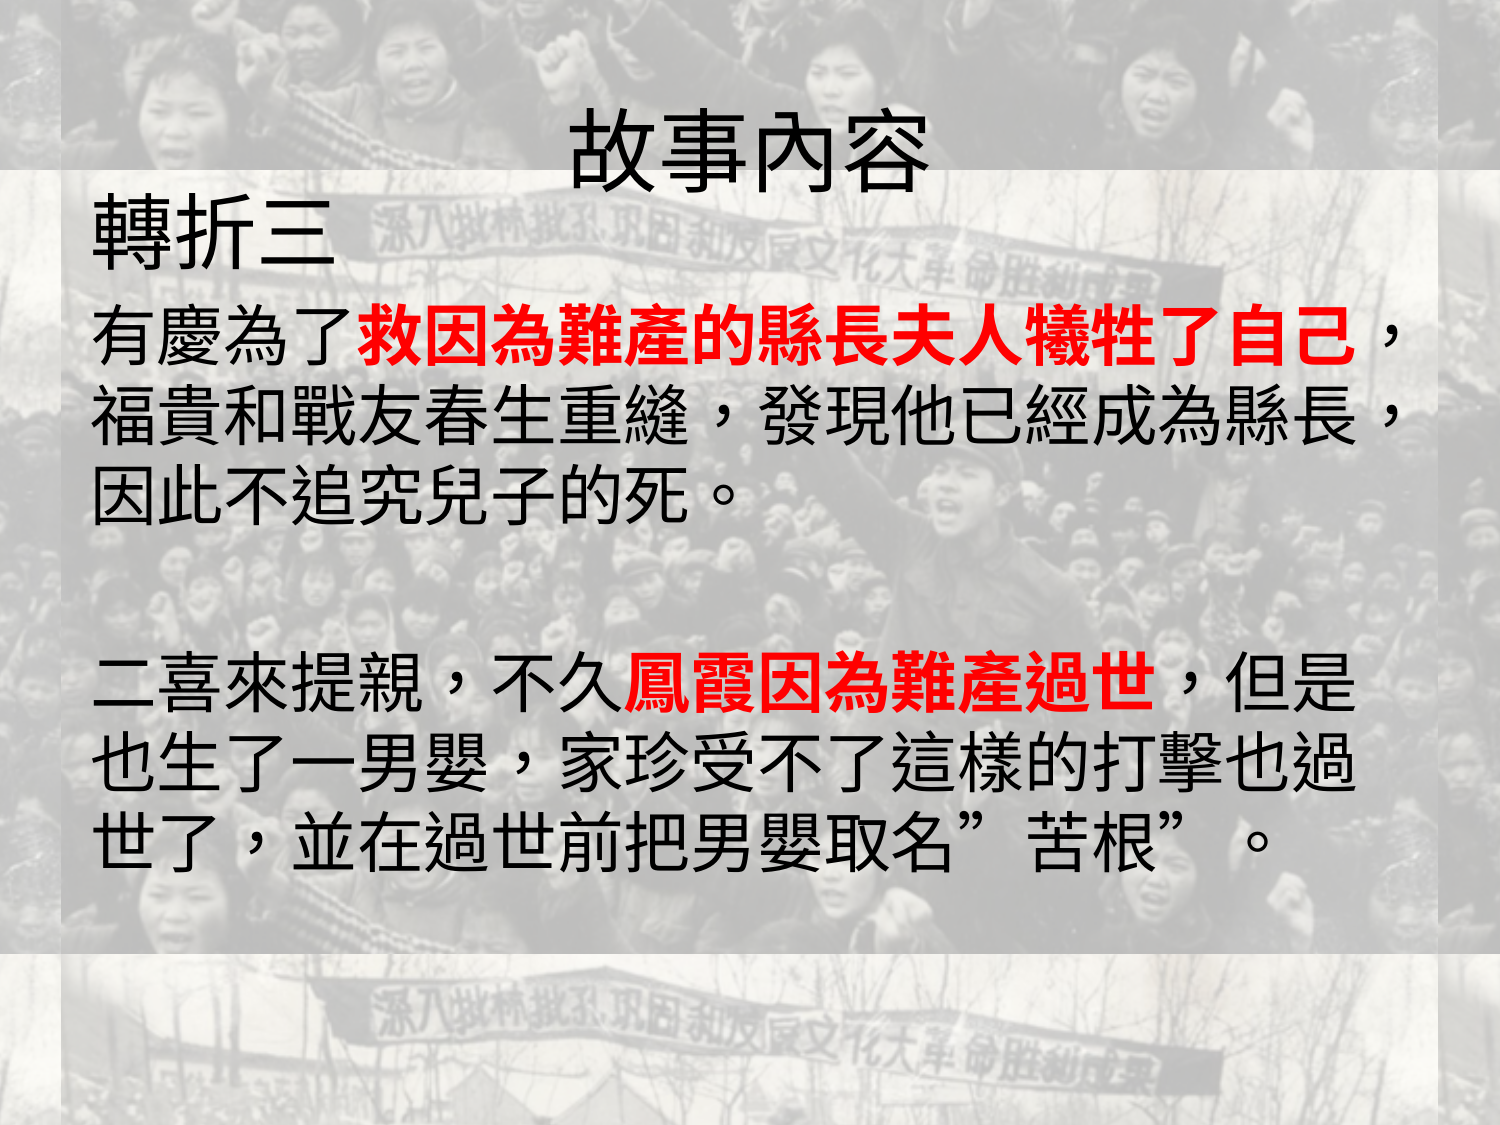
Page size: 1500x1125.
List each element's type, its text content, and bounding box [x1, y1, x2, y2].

title 故事內容 [75, 54, 1425, 243]
text_box 轉折三 有慶為了救因為難產的縣長夫人犧牲了自己，福貴和戰友春生重縫，發現他已經成為縣長，因此不追究兒子的死。 二喜來提親，不久鳳霞因為難產過世，但是也生了一男嬰，家珍受不了這樣的打擊也過世了，並在過世前把男嬰取名”苦根”。 [74, 172, 1425, 1005]
